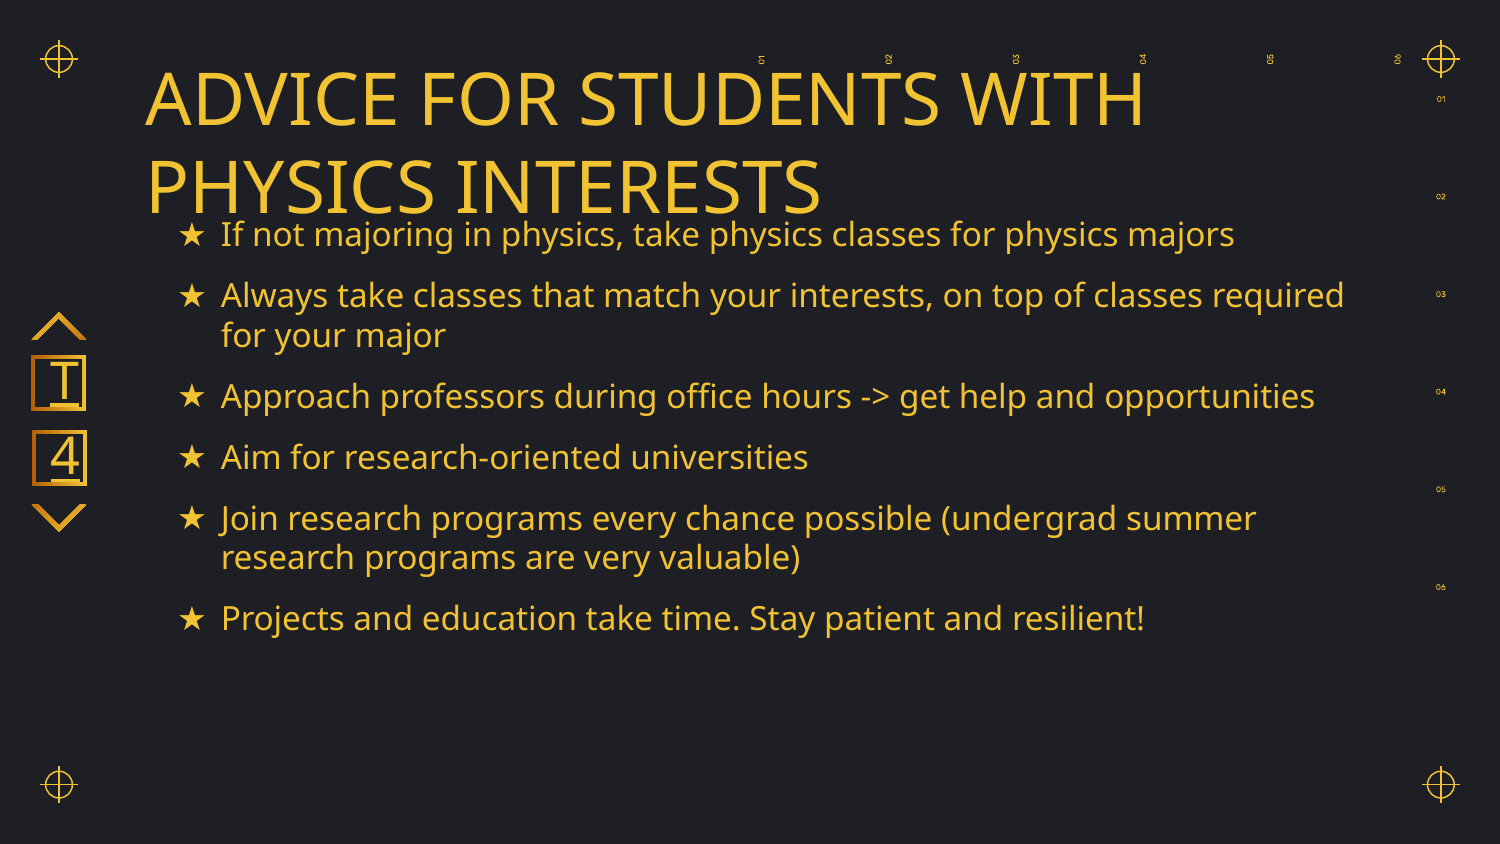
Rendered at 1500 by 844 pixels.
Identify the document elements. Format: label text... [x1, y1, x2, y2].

text_box T [31, 354, 87, 411]
text_box 4 [31, 429, 87, 486]
list If not majoring in physics, take physics classes for physics majors Always take classes that match your interests, on top of classes required for your major Approach professors during office hours -> get help and opportunities Aim for research-oriented universities Join research programs every chance possible (undergrad summer research programs are very valuable) Projects and education take time. Stay patient and resilient! [130, 198, 1395, 753]
text_box [31, 504, 87, 532]
text_box [31, 312, 87, 340]
title ADVICE FOR STUDENTS WITH PHYSICS INTERESTS [130, 93, 1395, 188]
